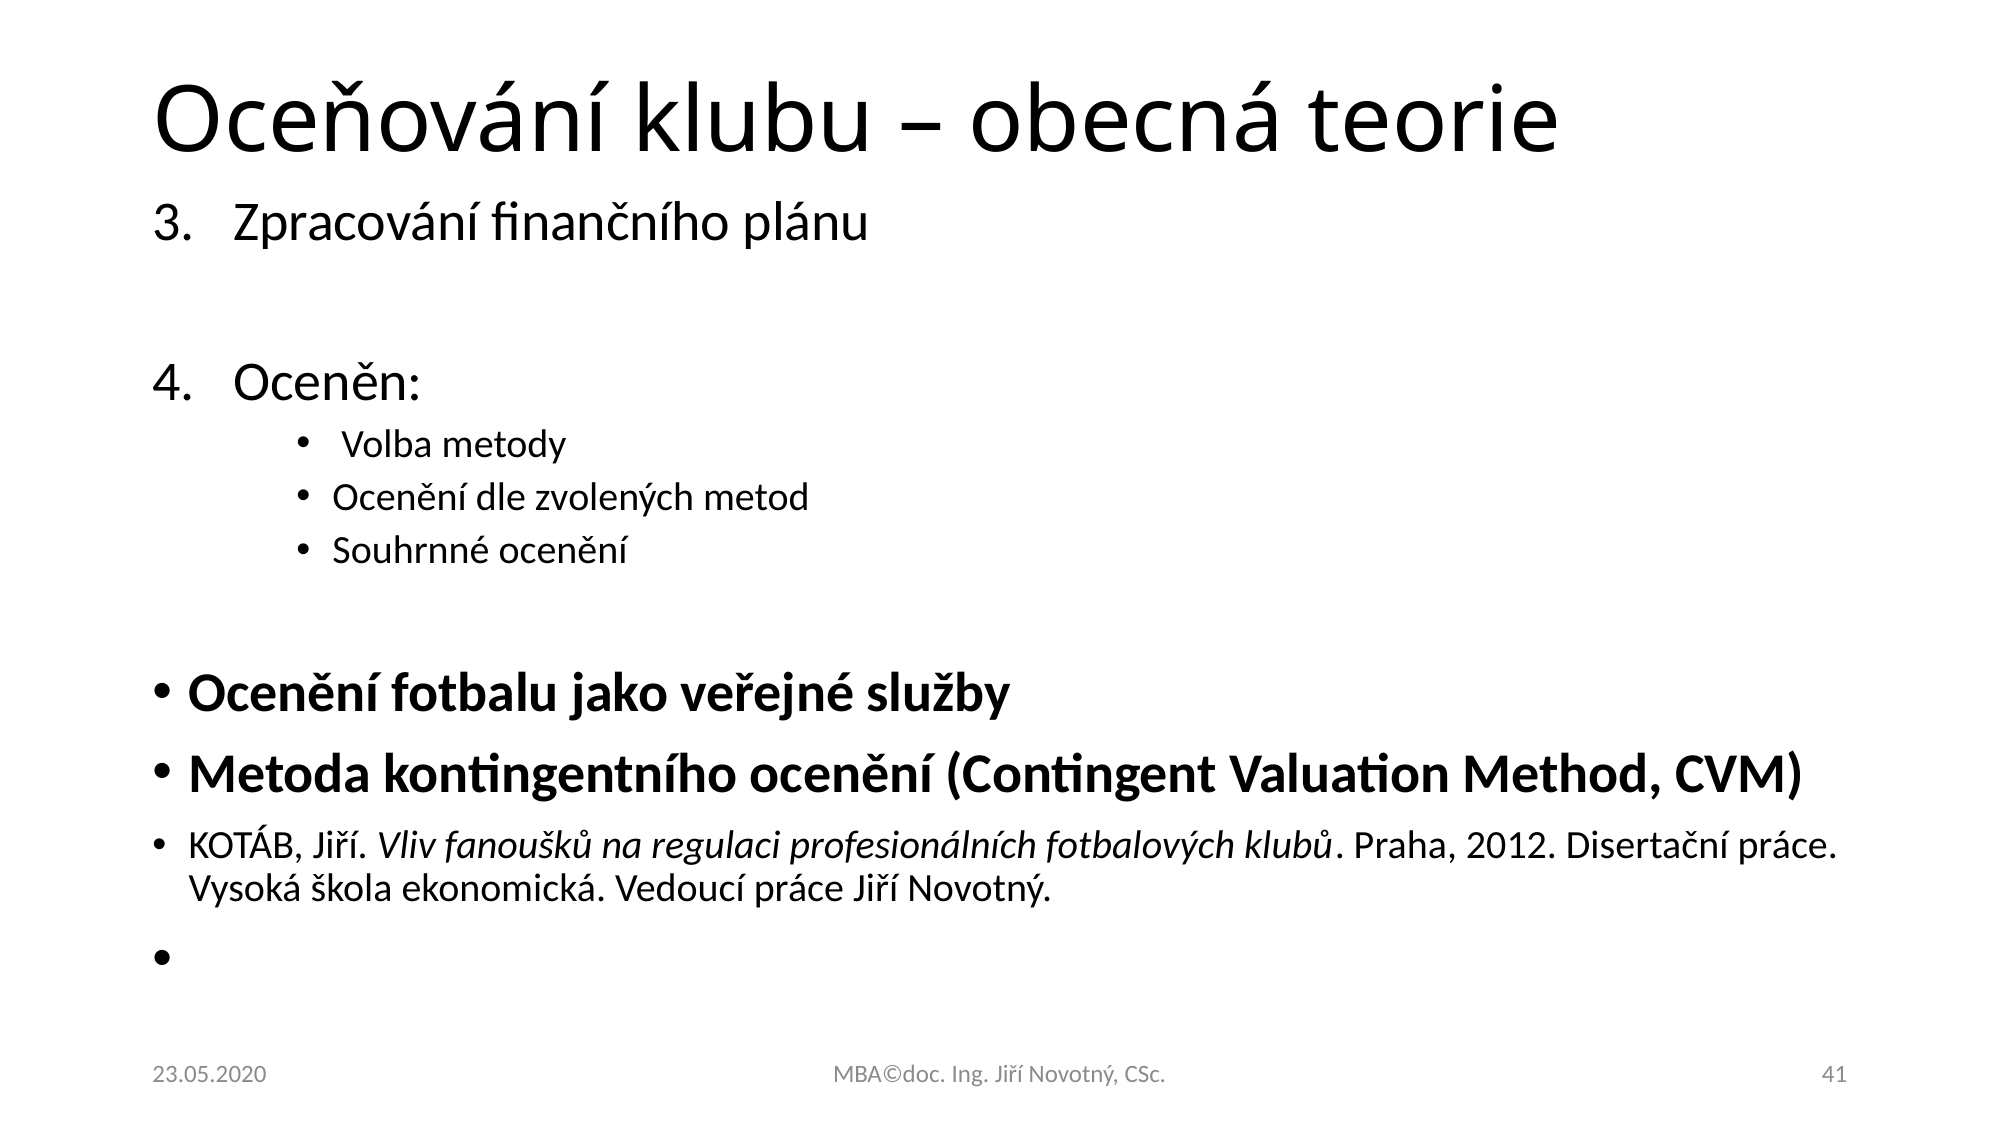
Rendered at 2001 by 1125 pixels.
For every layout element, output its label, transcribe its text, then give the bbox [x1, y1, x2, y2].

title Oceňování klubu – obecná teorie [137, 59, 1863, 184]
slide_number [137, 1042, 588, 1103]
list Zpracování finančního plánu Oceněn: Volba metody Ocenění dle zvolených metod Souhrnné ocenění Ocenění fotbalu jako veřejné služby Metoda kontingentního ocenění (Contingent Valuation Method, CVM) KOTÁB, Jiří. Vliv fanoušků na regulaci profesionálních fotbalových klubů. Praha, 2012. Disertační práce. Vysoká škola ekonomická. Vedoucí práce Jiří Novotný. [137, 184, 1863, 1014]
footer MBA©doc. Ing. Jiří Novotný, CSc. [662, 1042, 1338, 1103]
slide_number 41 [1412, 1042, 1863, 1103]
